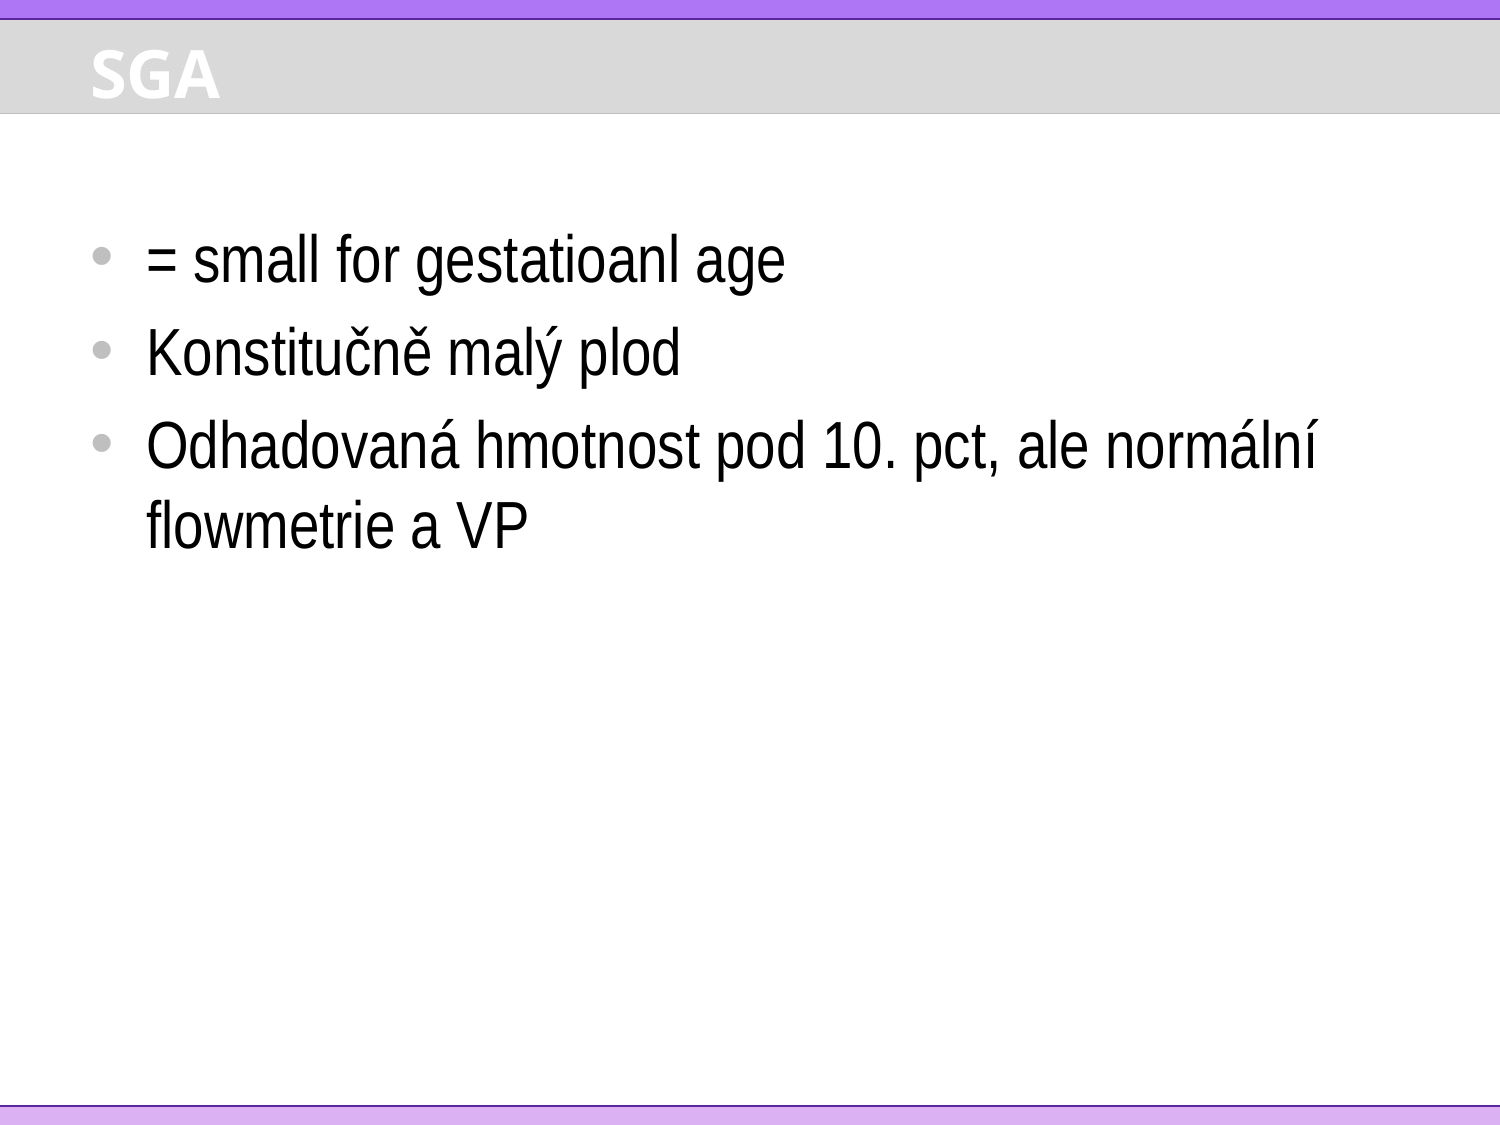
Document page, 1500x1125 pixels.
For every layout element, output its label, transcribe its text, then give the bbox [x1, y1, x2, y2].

title SGA [75, 30, 1425, 114]
list = small for gestatioanl age Konstitučně malý plod Odhadovaná hmotnost pod 10. pct, ale normální flowmetrie a VP [75, 208, 1425, 1035]
